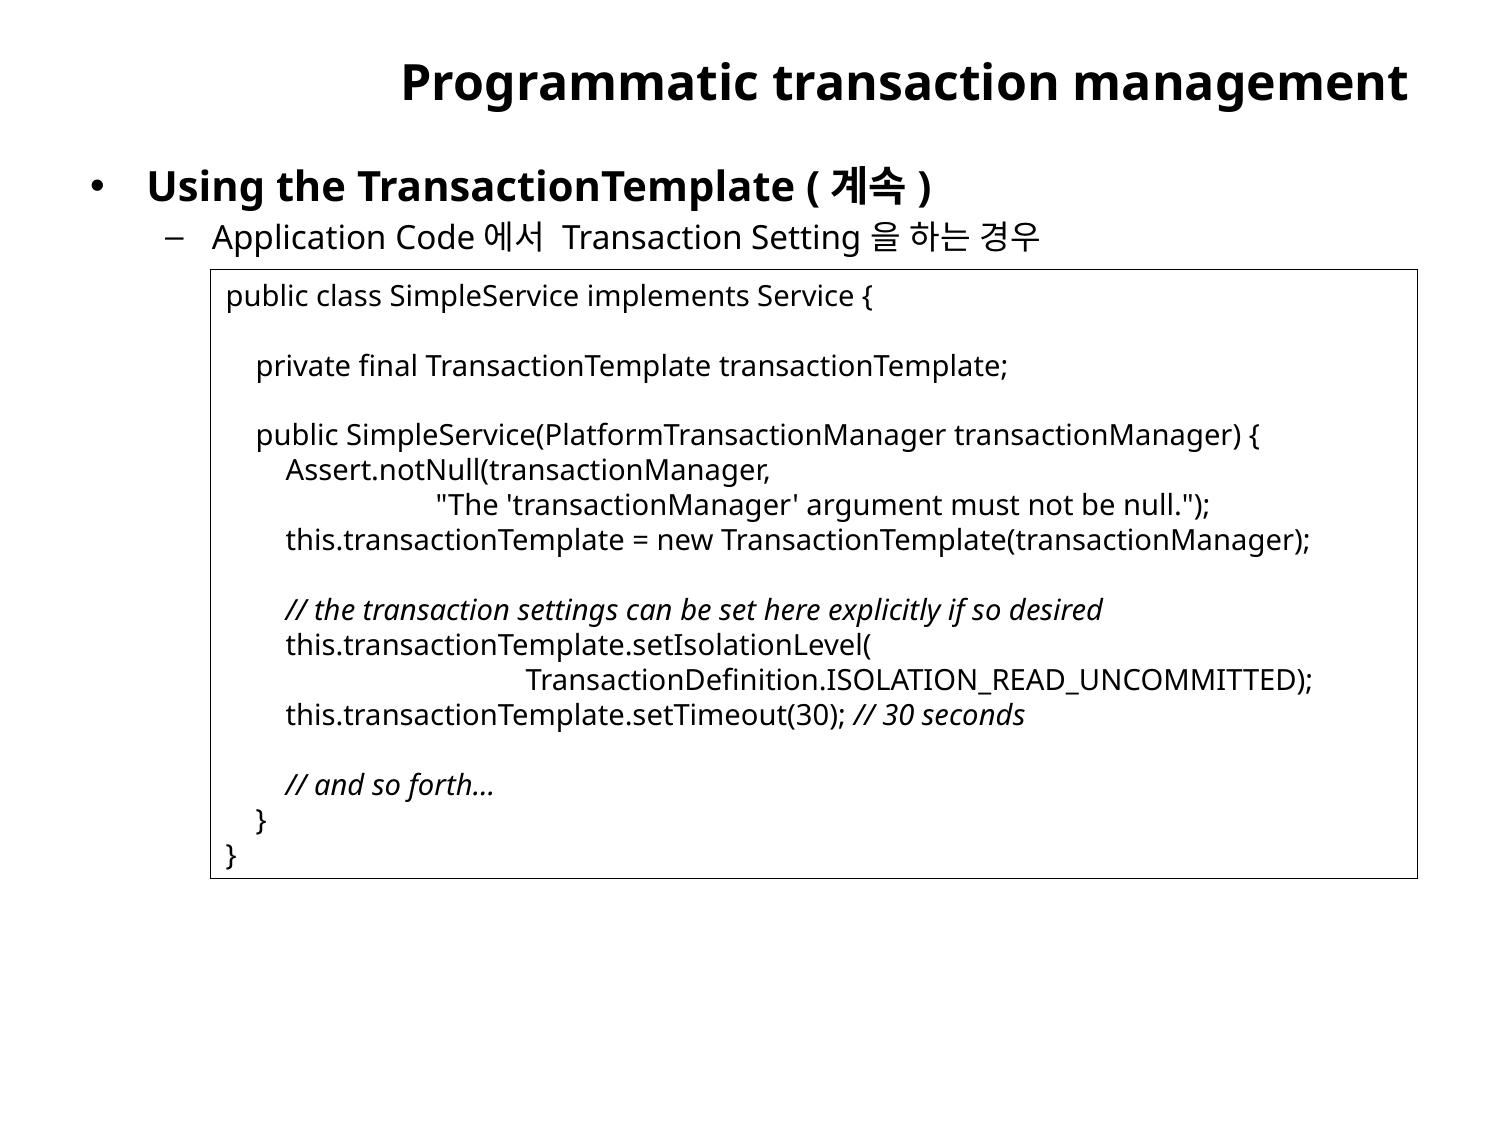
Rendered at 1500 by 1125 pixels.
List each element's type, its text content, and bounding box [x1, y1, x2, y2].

list Using the TransactionTemplate (계속) Application Code에서 Transaction Setting을 하는 경우 [75, 152, 1425, 1079]
text_box public class SimpleService implements Service { private final TransactionTemplate transactionTemplate; public SimpleService(PlatformTransactionManager transactionManager) { Assert.notNull(transactionManager, "The 'transactionManager' argument must not be null."); this.transactionTemplate = new TransactionTemplate(transactionManager); // the transaction settings can be set here explicitly if so desired this.transactionTemplate.setIsolationLevel( TransactionDefinition.ISOLATION_READ_UNCOMMITTED); this.transactionTemplate.setTimeout(30); // 30 seconds // and so forth... } } [210, 269, 1418, 879]
title Programmatic transaction management [75, 32, 1425, 129]
